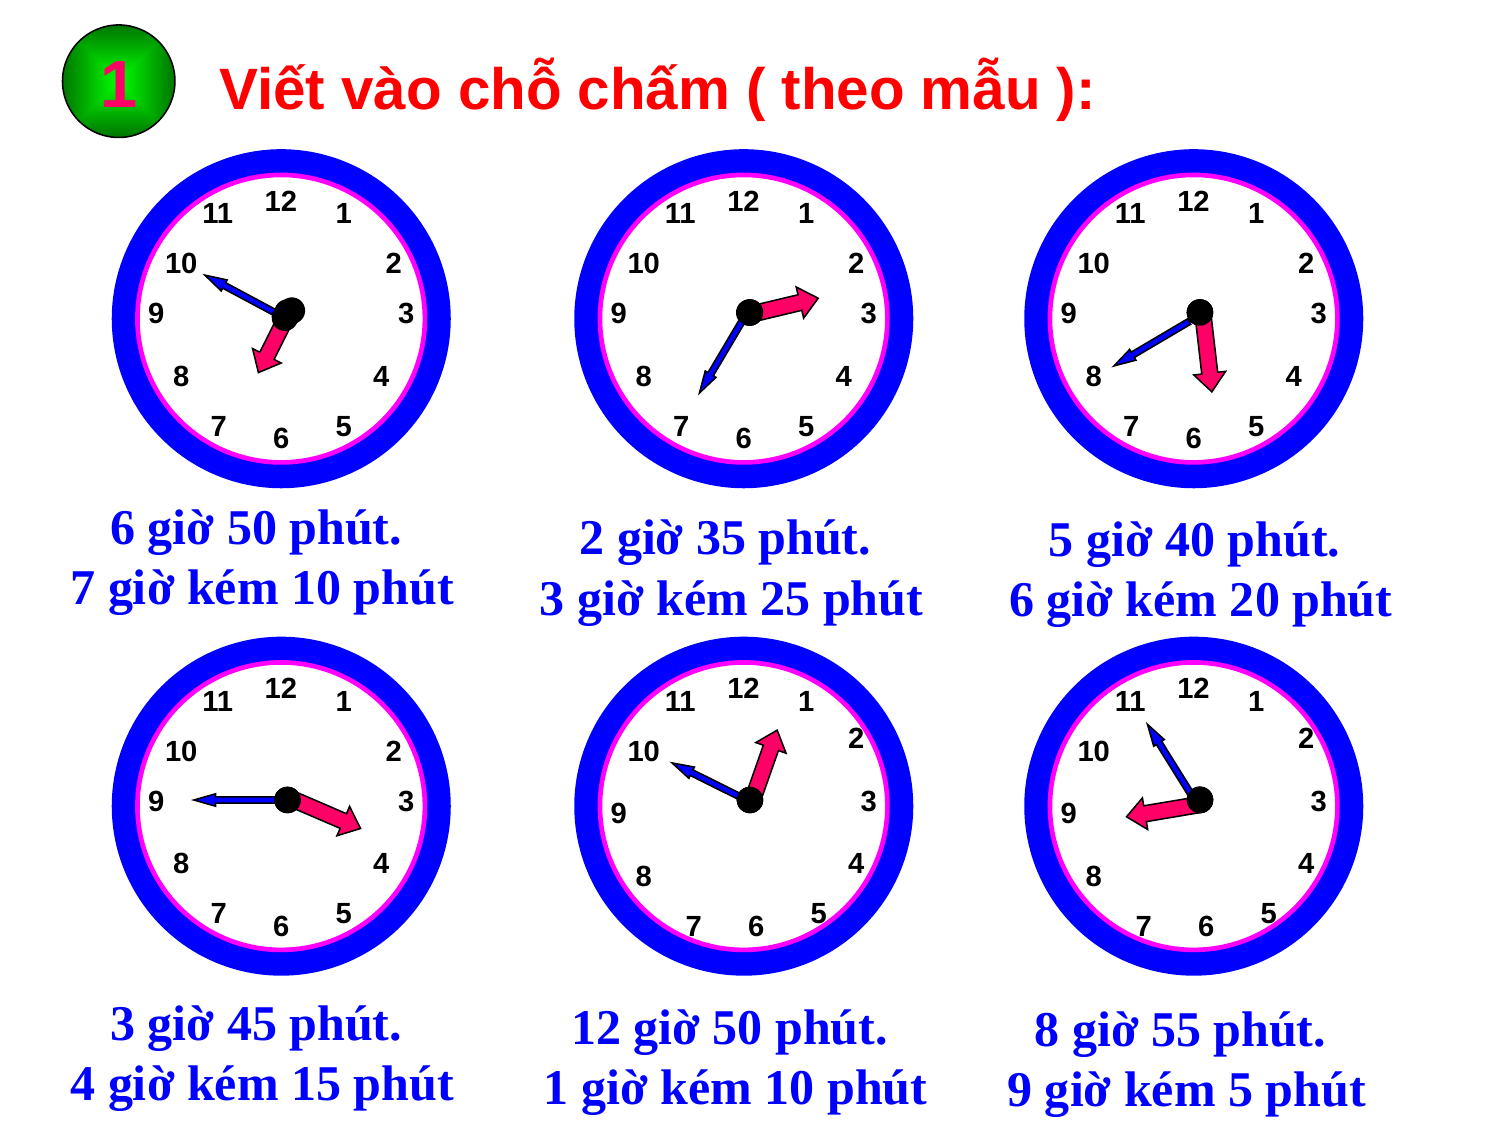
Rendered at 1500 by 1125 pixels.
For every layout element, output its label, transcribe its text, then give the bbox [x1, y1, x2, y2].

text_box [1024, 149, 1363, 488]
text_box 8 giờ 55 phút. 9 giờ kém 5 phút [961, 989, 1412, 1124]
text_box 12 giờ 50 phút. 1 giờ kém 10 phút [510, 986, 961, 1122]
text_box 1 [62, 24, 175, 138]
text_box 3 giờ 45 phút. 4 giờ kém 15 phút [37, 982, 488, 1118]
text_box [574, 149, 913, 488]
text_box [111, 636, 451, 976]
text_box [1024, 636, 1363, 976]
text_box 6 giờ 50 phút. 7 giờ kém 10 phút [37, 487, 488, 623]
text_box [736, 275, 813, 327]
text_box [574, 636, 913, 976]
text_box 2 giờ 35 phút. 3 giờ kém 25 phút [506, 497, 957, 633]
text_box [246, 311, 323, 364]
text_box 5 giờ 40 phút. 6 giờ kém 20 phút [975, 499, 1426, 634]
text_box Viết vào chỗ chấm ( theo mẫu ): [204, 44, 1380, 129]
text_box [206, 273, 308, 312]
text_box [1132, 770, 1209, 829]
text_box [111, 149, 451, 488]
